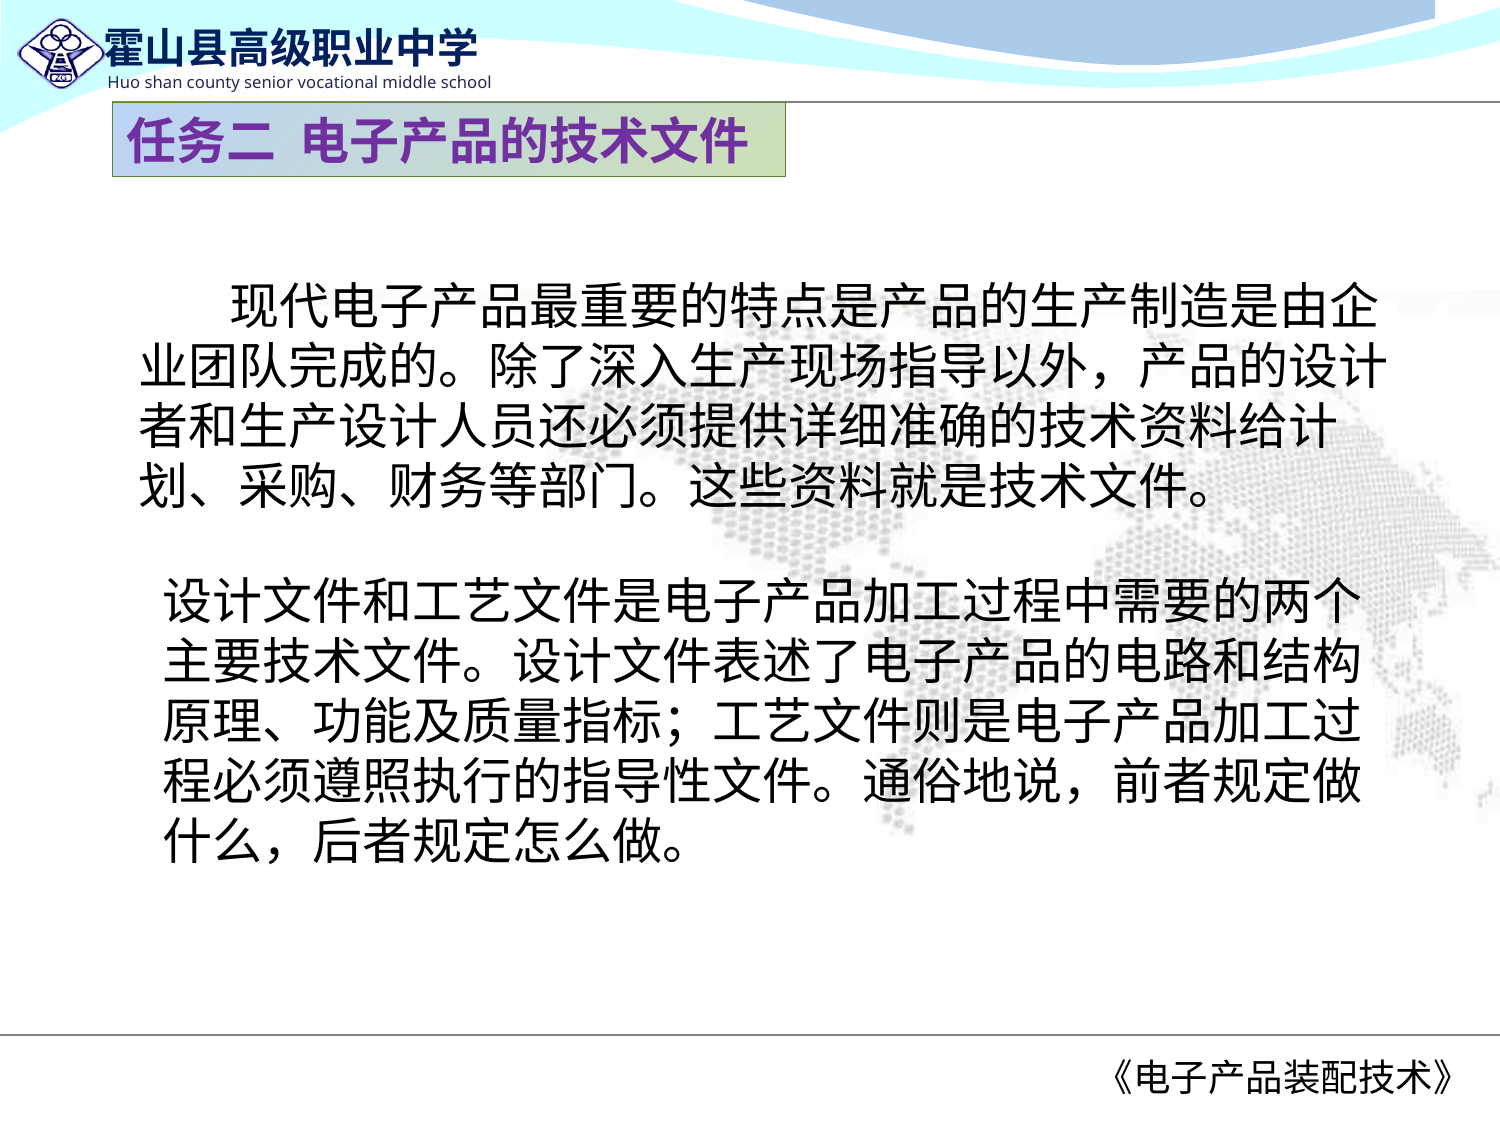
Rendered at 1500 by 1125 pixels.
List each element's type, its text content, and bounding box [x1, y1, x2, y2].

text_box 任务二 电子产品的技术文件 [112, 102, 786, 177]
picture [0, 290, 1500, 1034]
text_box 现代电子产品最重要的特点是产品的生产制造是由企业团队完成的。除了深入生产现场指导以外，产品的设计者和生产设计人员还必须提供详细准确的技术资料给计划、采购、财务等部门。这些资料就是技术文件。 [123, 267, 1412, 522]
text_box 设计文件和工艺文件是电子产品加工过程中需要的两个主要技术文件。设计文件表述了电子产品的电路和结构原理、功能及质量指标；工艺文件则是电子产品加工过程必须遵照执行的指导性文件。通俗地说，前者规定做什么，后者规定怎么做。 [147, 562, 1412, 878]
picture [17, 17, 105, 89]
picture [0, 1036, 1500, 1125]
